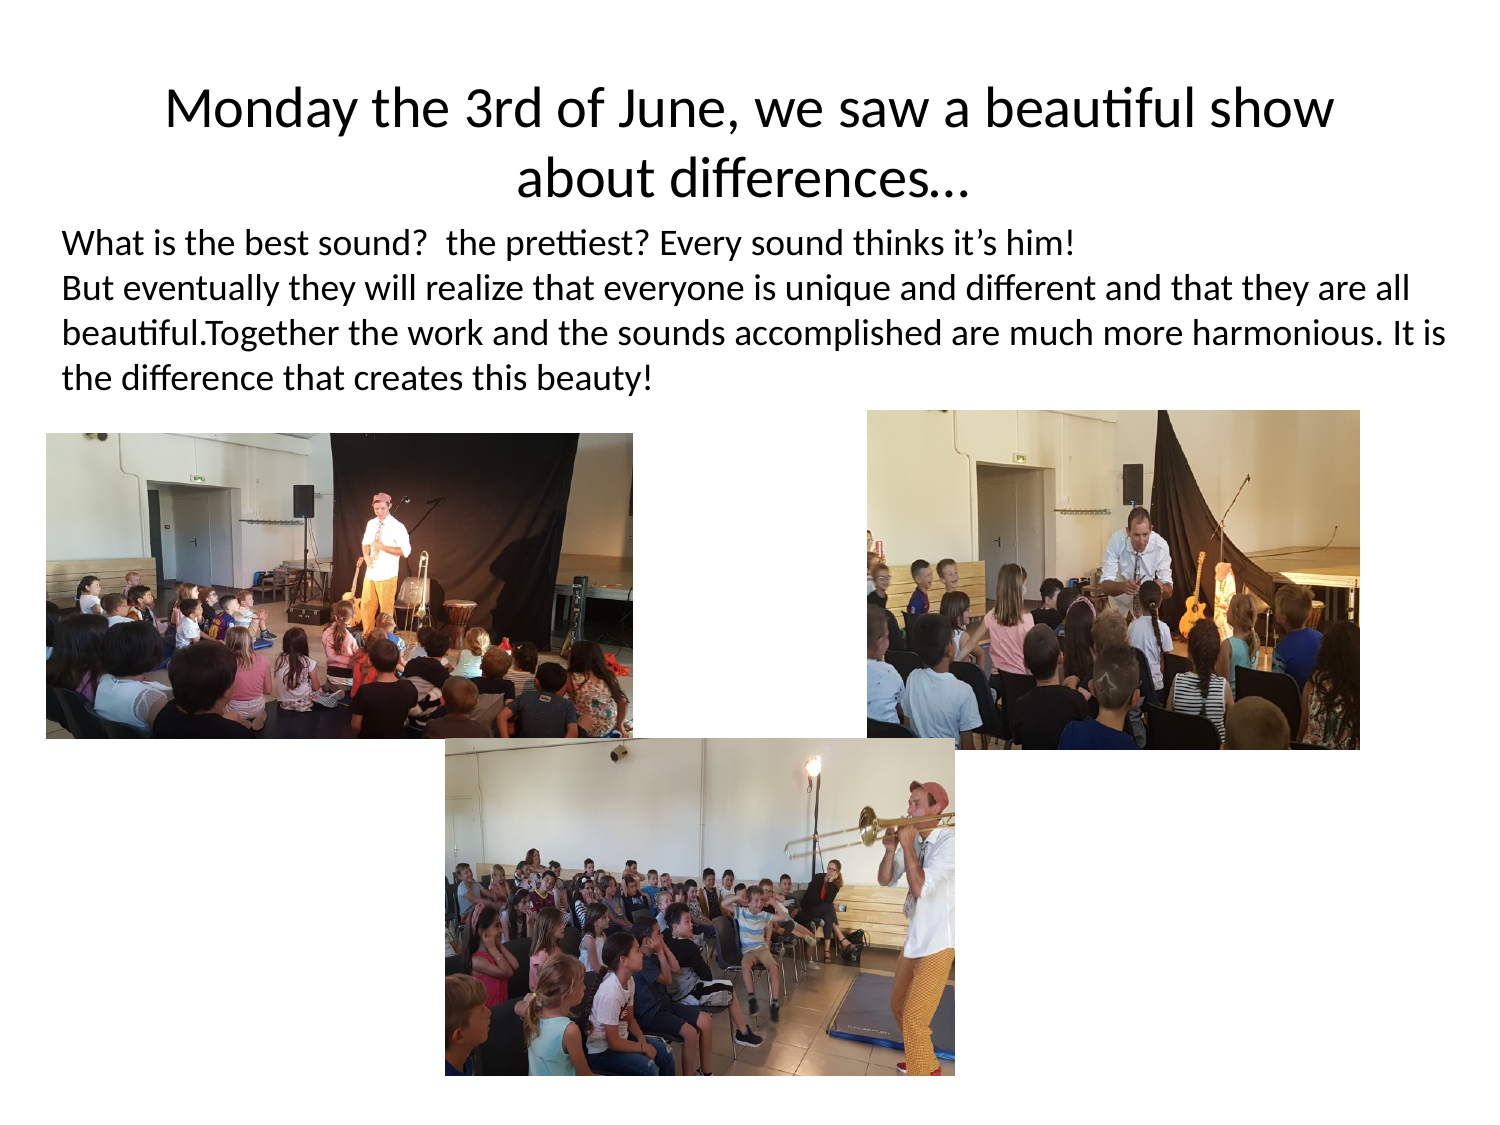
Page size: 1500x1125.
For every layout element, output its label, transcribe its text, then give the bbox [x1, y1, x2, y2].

title Monday the 3rd of June, we saw a beautiful show about differences… [75, 45, 1425, 210]
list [46, 433, 633, 739]
text_box What is the best sound? the prettiest? Every sound thinks it’s him! But eventually they will realize that everyone is unique and different and that they are all beautiful.Together the work and the sounds accomplished are much more harmonious. It is the difference that creates this beauty! [46, 210, 1477, 406]
picture [445, 409, 1360, 1077]
